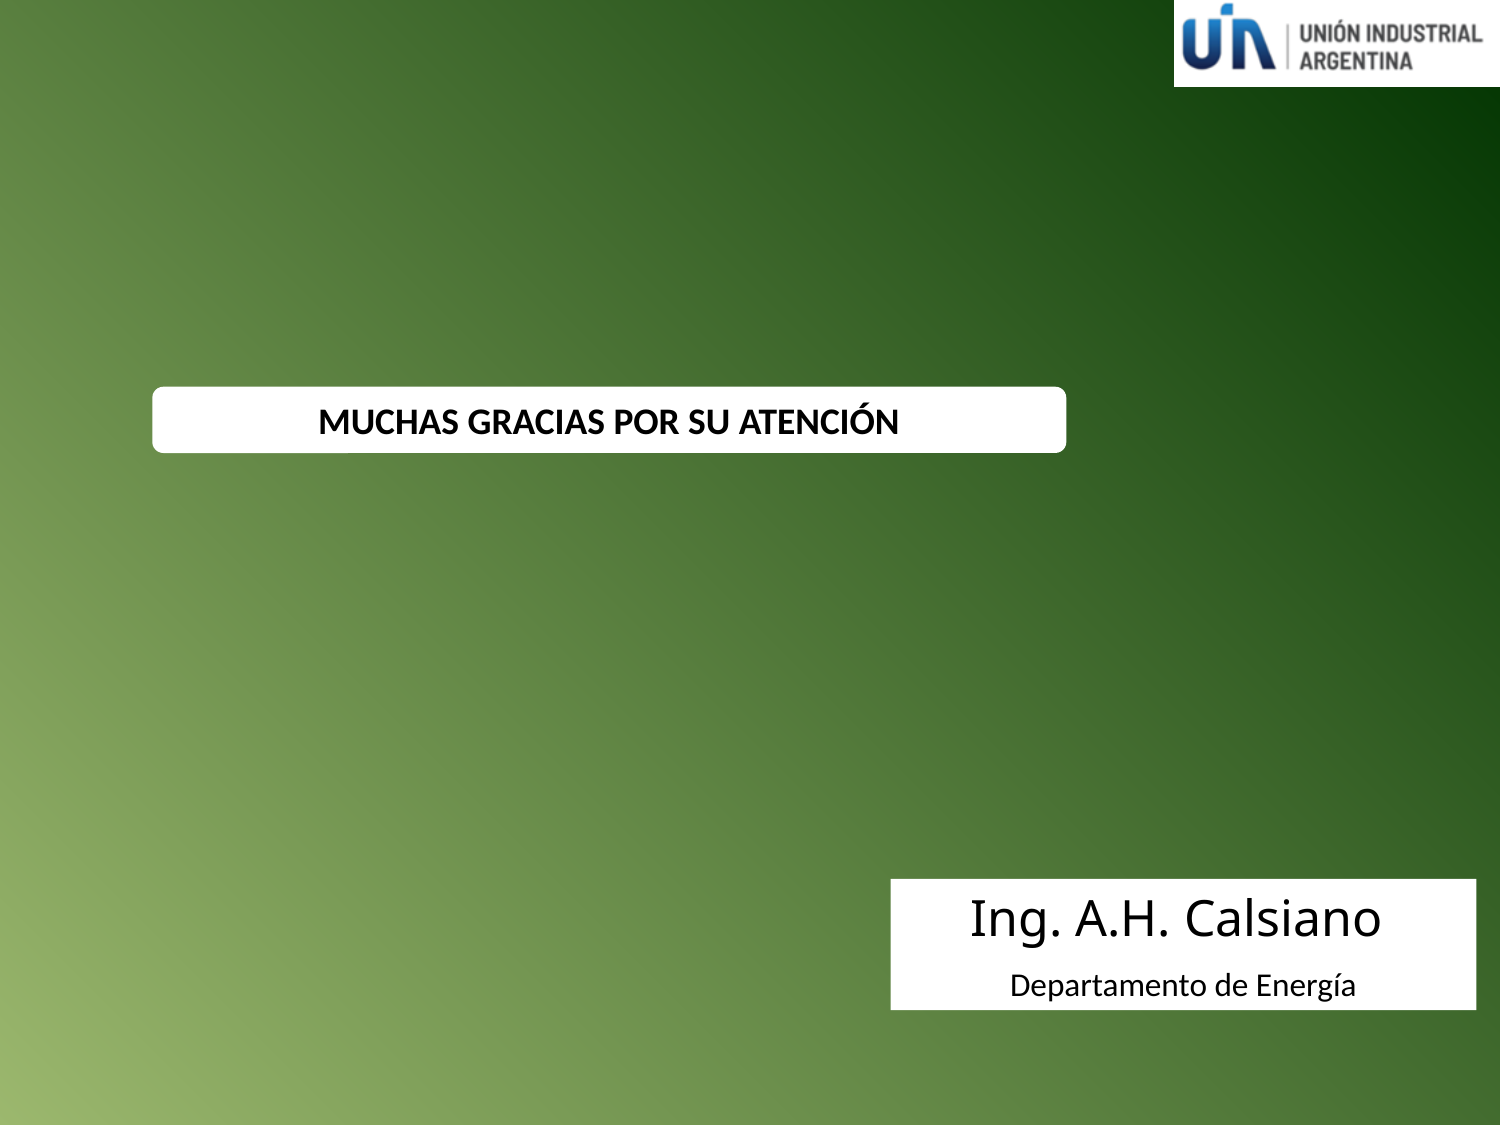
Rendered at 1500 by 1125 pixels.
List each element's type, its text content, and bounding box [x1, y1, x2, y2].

text_box Ing. A.H. Calsiano Departamento de Energía [890, 878, 1477, 1011]
text_box MUCHAS GRACIAS POR SU ATENCIÓN [152, 386, 1067, 454]
picture [1173, 0, 1500, 87]
